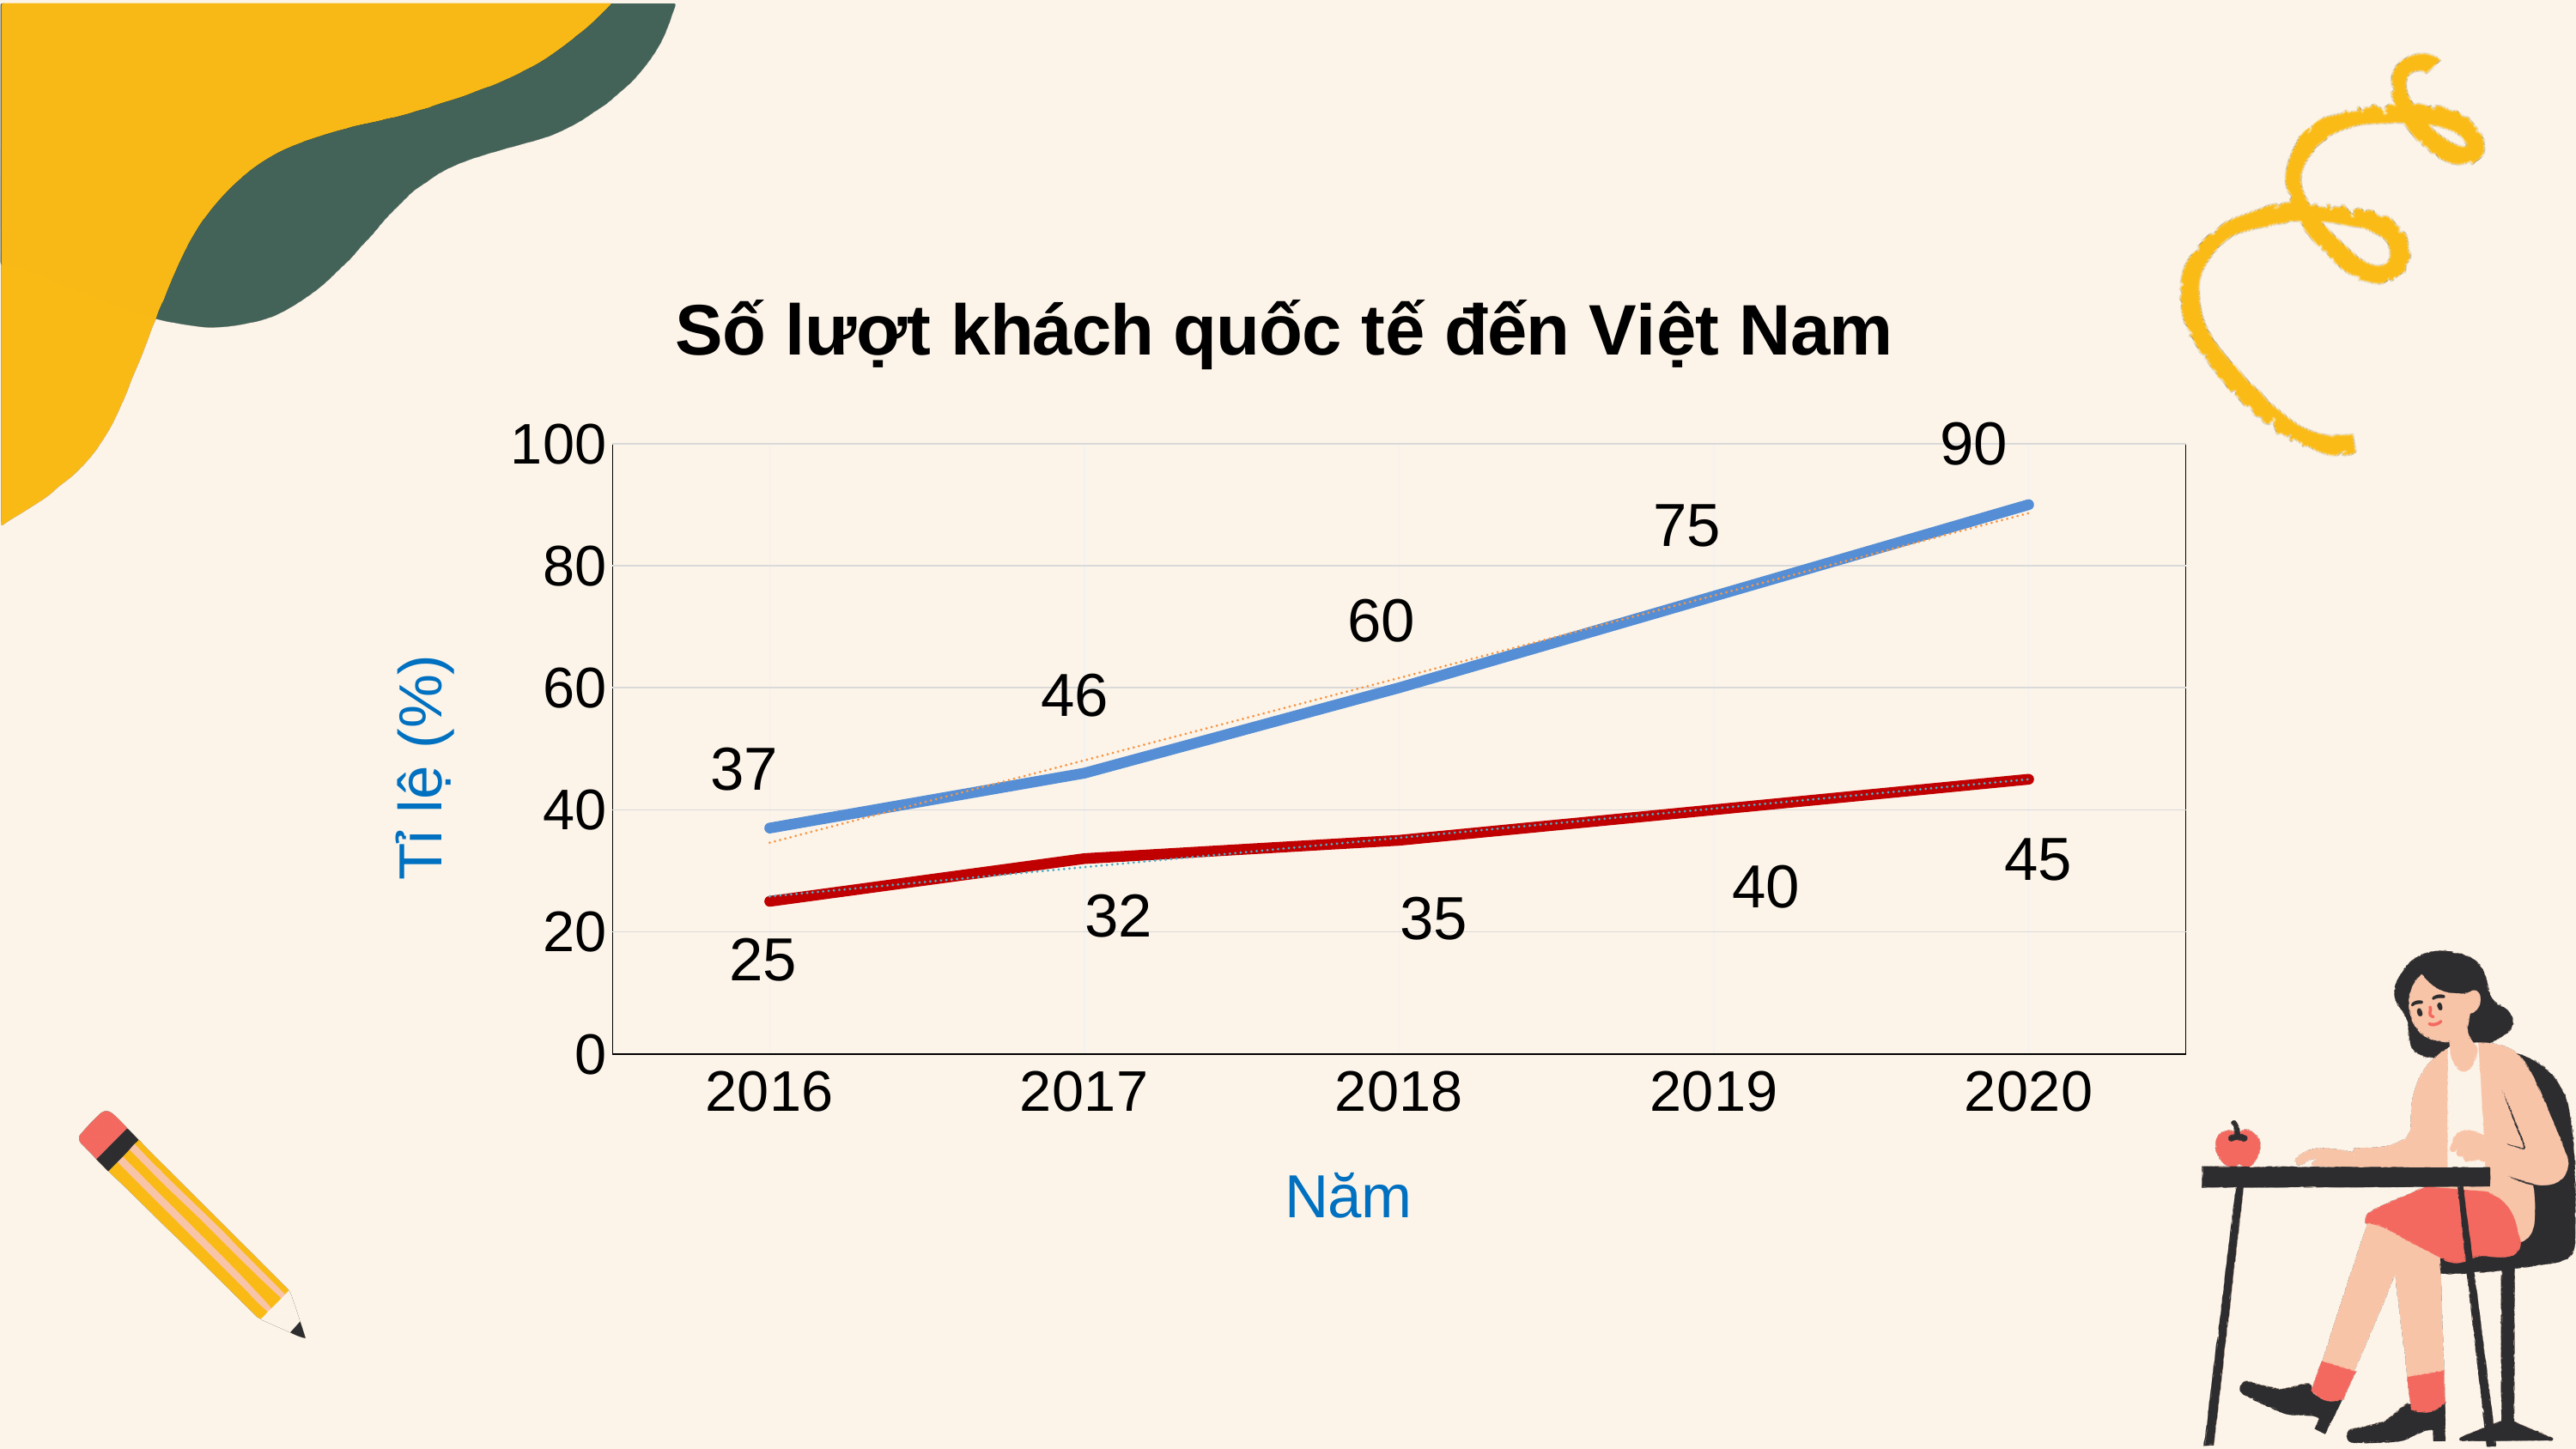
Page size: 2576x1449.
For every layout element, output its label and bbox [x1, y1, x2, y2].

picture [77, 1110, 307, 1338]
picture [2167, 38, 2576, 490]
picture [2201, 949, 2576, 1447]
chart [344, 241, 2224, 1271]
picture [0, 0, 676, 570]
